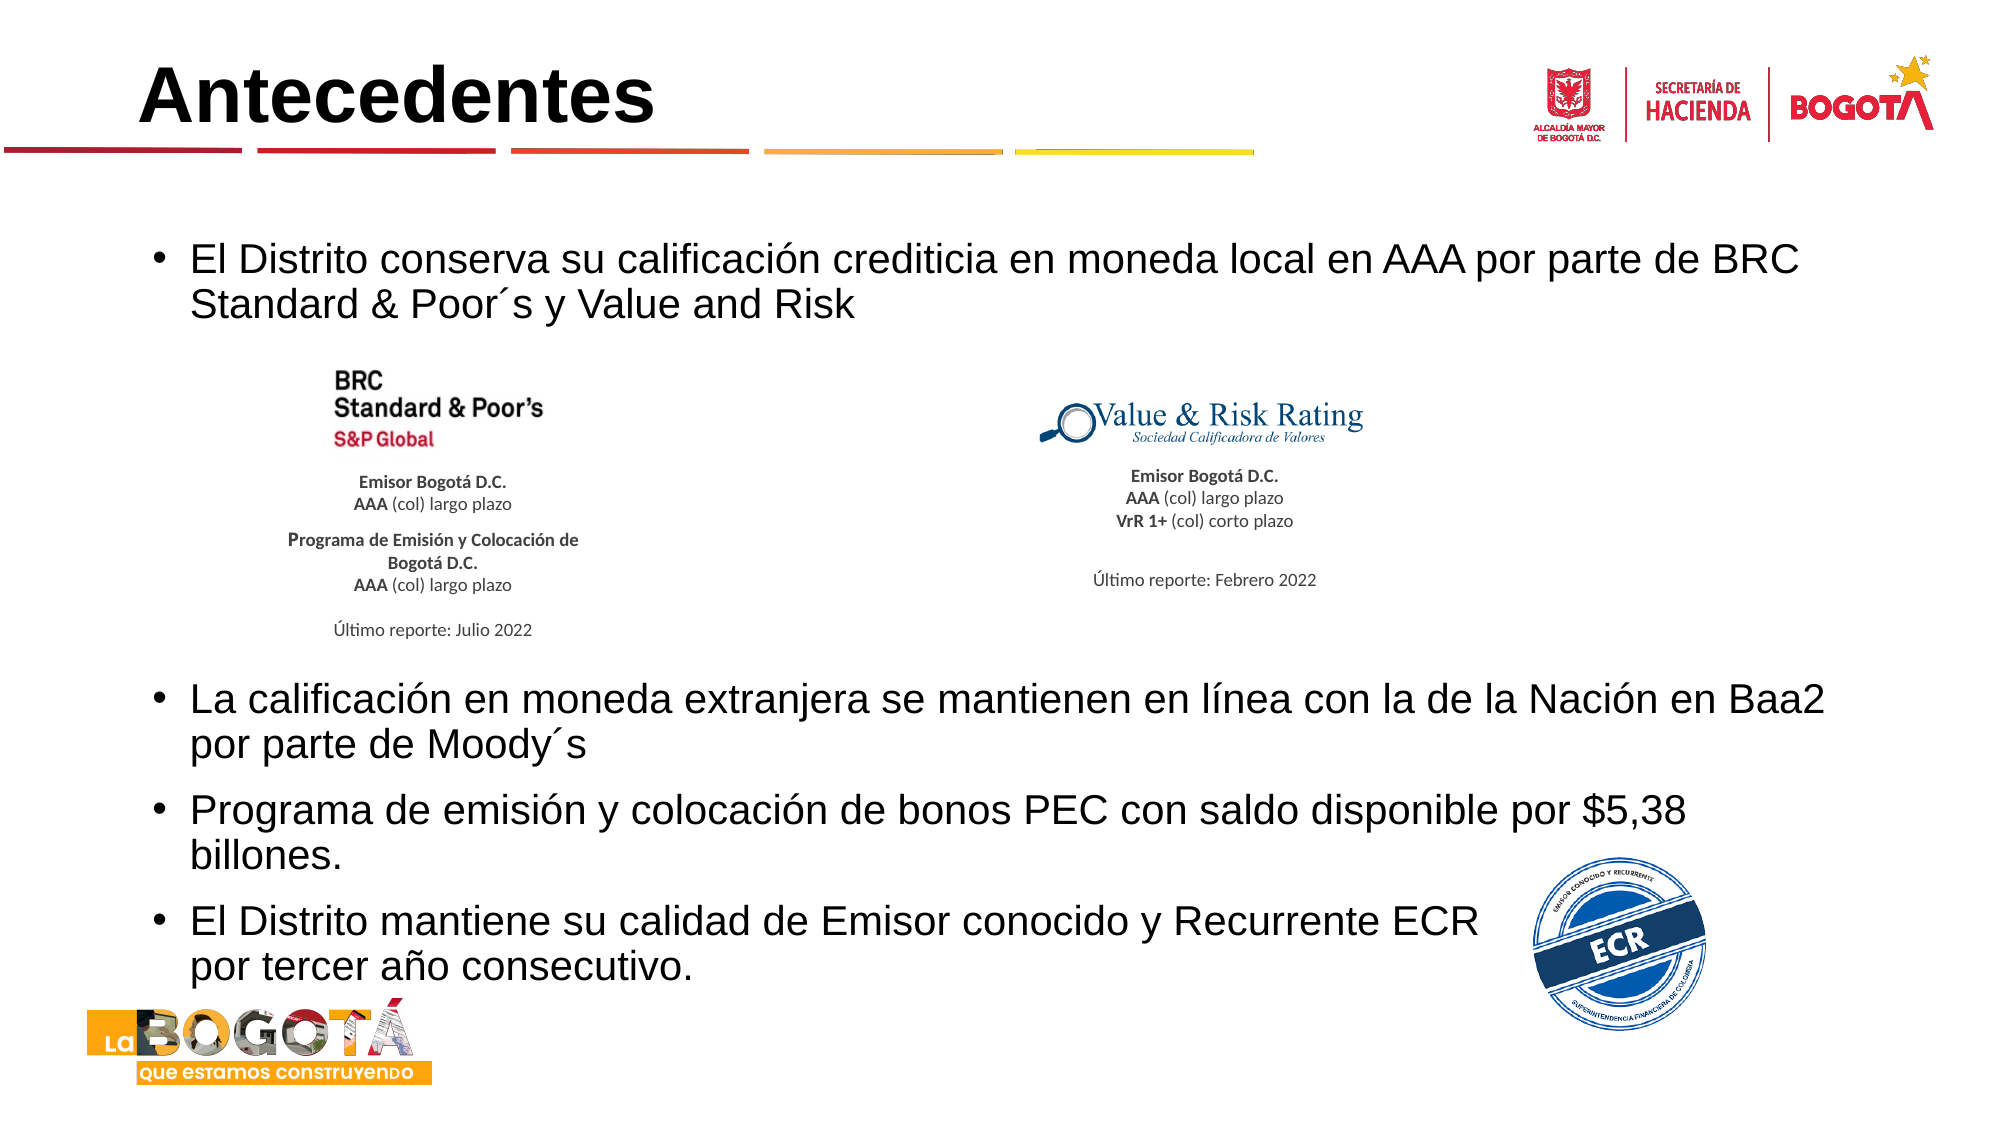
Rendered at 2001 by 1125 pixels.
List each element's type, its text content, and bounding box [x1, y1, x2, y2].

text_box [1025, 395, 1385, 599]
list El Distrito conserva su calificación crediticia en moneda local en AAA por parte de BRC Standard & Poor´s y Value and Risk La calificación en moneda extranjera se mantienen en línea con la de la Nación en Baa2 por parte de Moody´s Programa de emisión y colocación de bonos PEC con saldo disponible por $5,38 billones. El Distrito mantiene su calidad de Emisor conocido y Recurrente ECR por tercer año consecutivo. [137, 229, 1863, 1014]
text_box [257, 368, 609, 657]
picture [0, 147, 1261, 155]
picture [1532, 857, 1706, 1031]
picture [87, 998, 432, 1085]
picture [1533, 55, 1934, 142]
text_box Antecedentes [122, 35, 673, 146]
